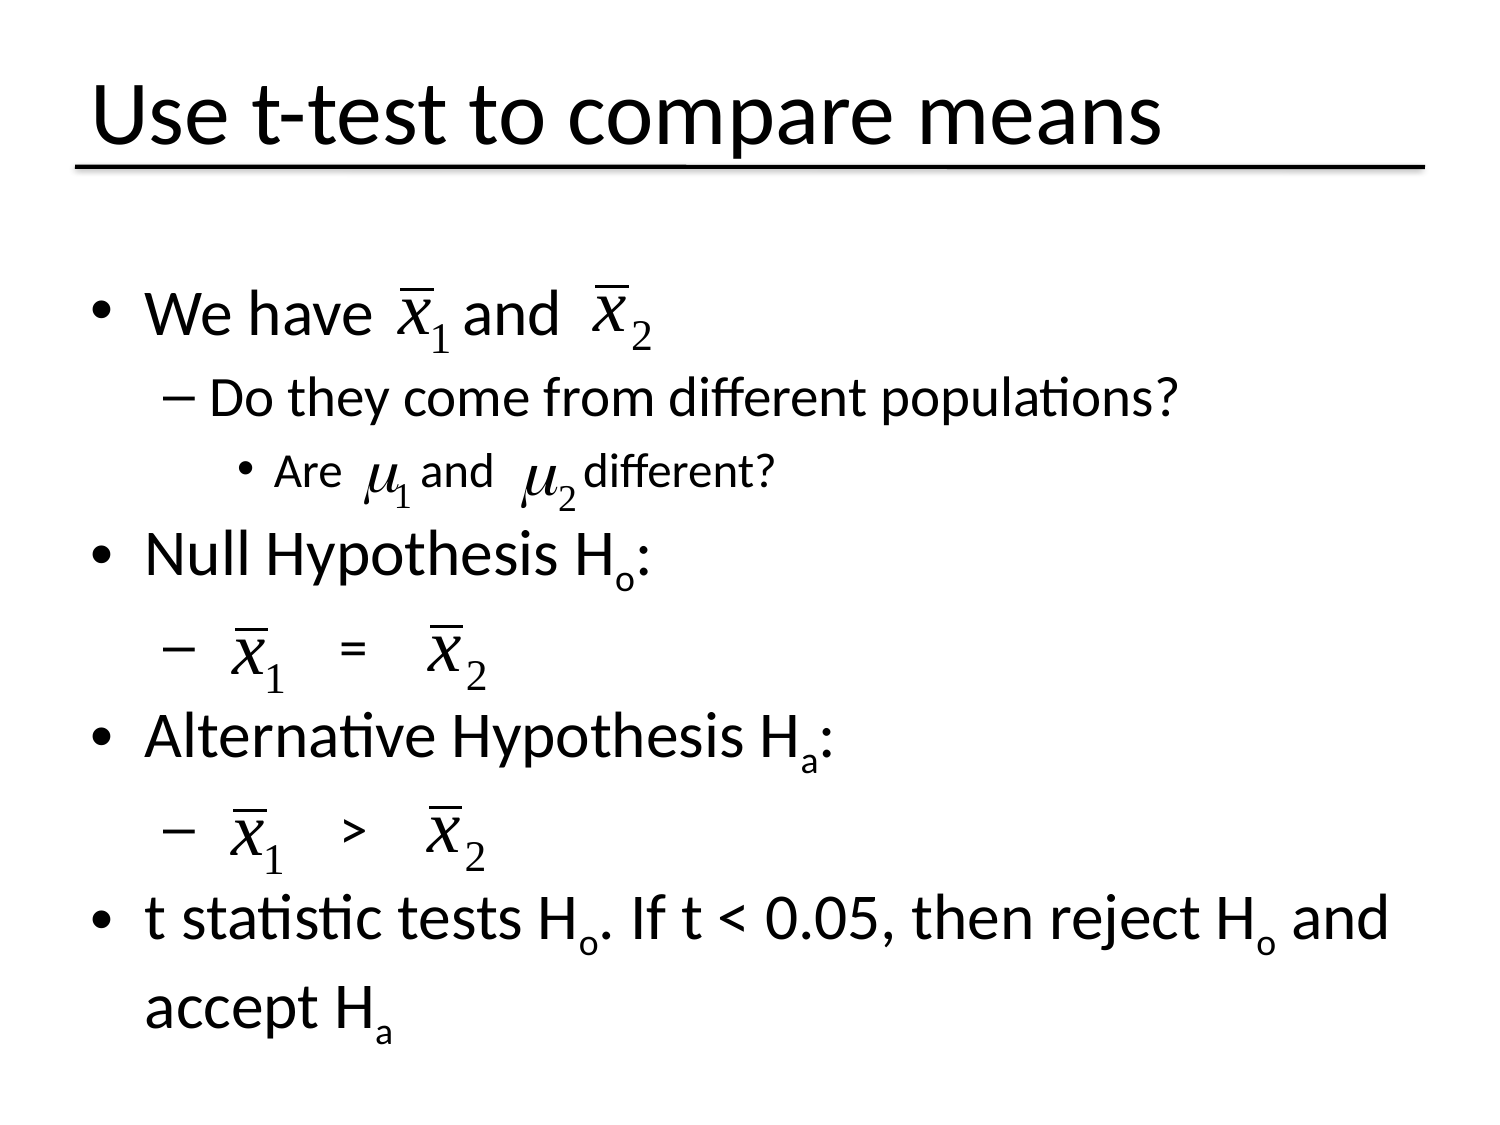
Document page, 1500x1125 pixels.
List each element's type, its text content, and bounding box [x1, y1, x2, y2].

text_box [511, 440, 583, 518]
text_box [382, 271, 452, 360]
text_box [354, 440, 413, 514]
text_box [577, 268, 660, 357]
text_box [412, 608, 495, 697]
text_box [215, 792, 286, 881]
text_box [411, 789, 493, 878]
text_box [217, 611, 287, 700]
title Use t-test to compare means [75, 14, 1425, 202]
list We have and Do they come from different populations? Are and different? Null Hypothesis Ho: = Alternative Hypothesis Ha: > t statistic tests Ho. If t < 0.05, then reject Ho and accept Ha [75, 262, 1425, 1067]
